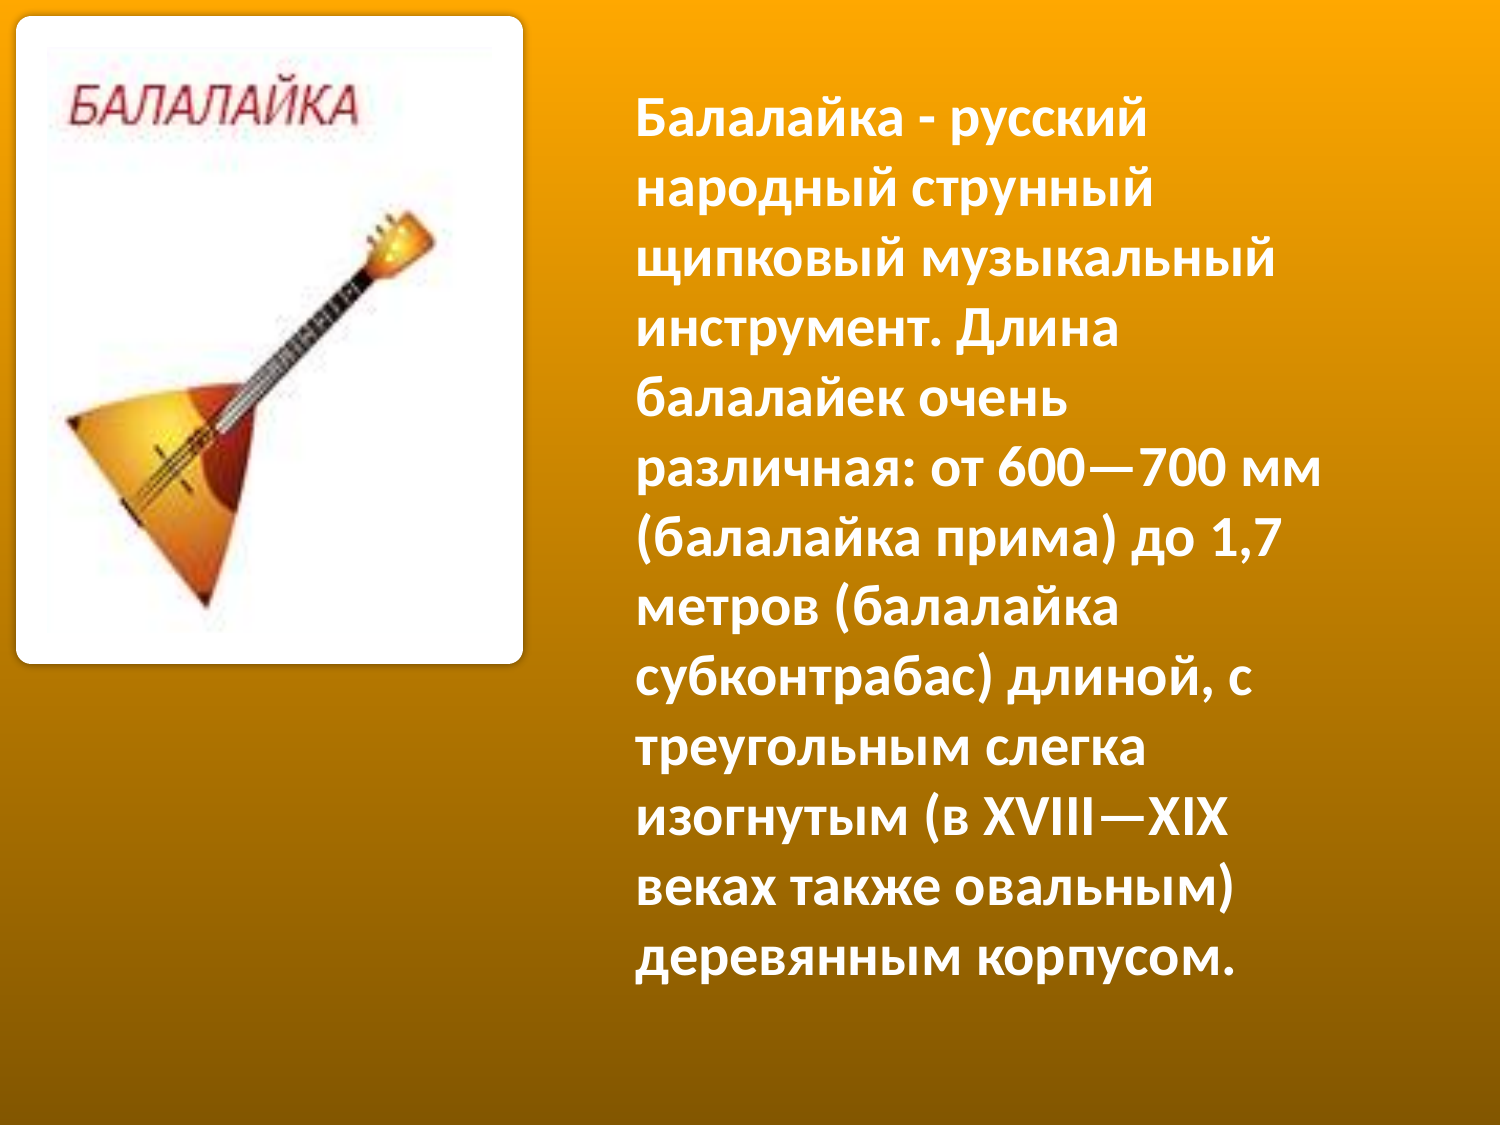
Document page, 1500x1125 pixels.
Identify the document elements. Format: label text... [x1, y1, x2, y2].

picture [46, 46, 493, 633]
text_box Балалайка - русский народный струнный щипковый музыкальный инструмент. Длина балалайек очень различная: от 600—700 мм (балалайка прима) до 1,7 метров (балалайка субконтрабас) длиной, с треугольным слегка изогнутым (в XVIII—XIX веках также овальным) деревянным корпусом. [621, 70, 1371, 995]
